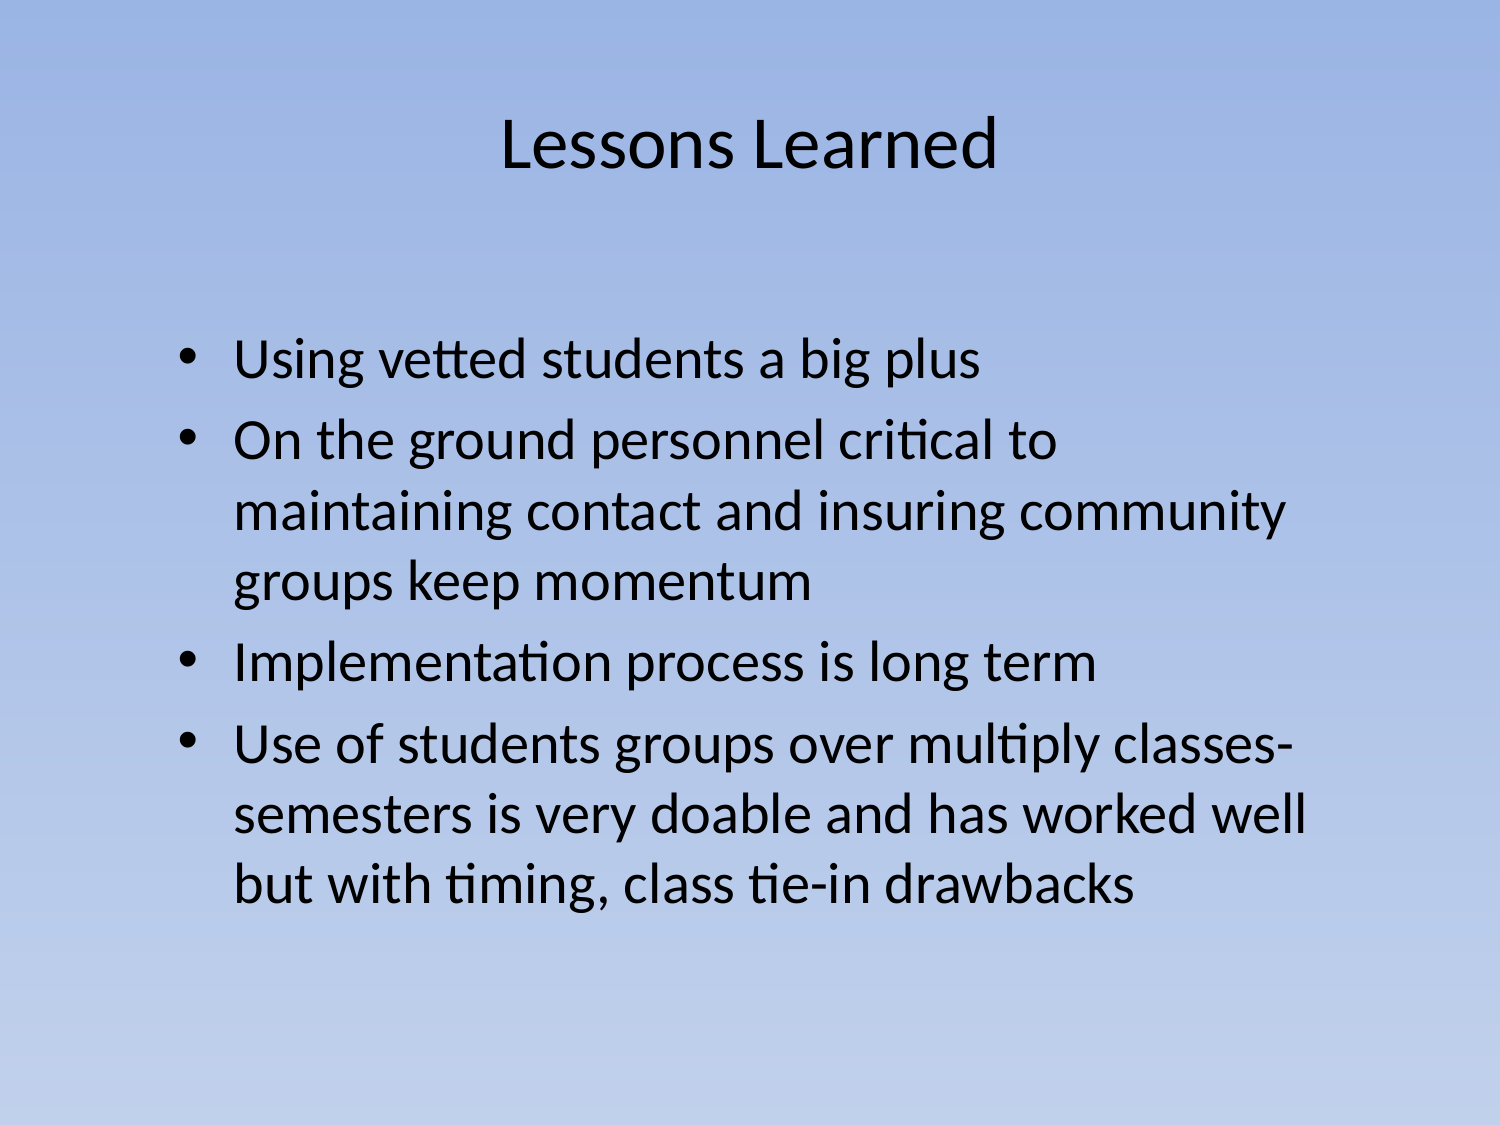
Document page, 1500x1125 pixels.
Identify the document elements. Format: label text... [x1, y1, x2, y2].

title Lessons Learned [75, 45, 1425, 233]
list Using vetted students a big plus On the ground personnel critical to maintaining contact and insuring community groups keep momentum Implementation process is long term Use of students groups over multiply classes-semesters is very doable and has worked well but with timing, class tie-in drawbacks [162, 312, 1350, 955]
